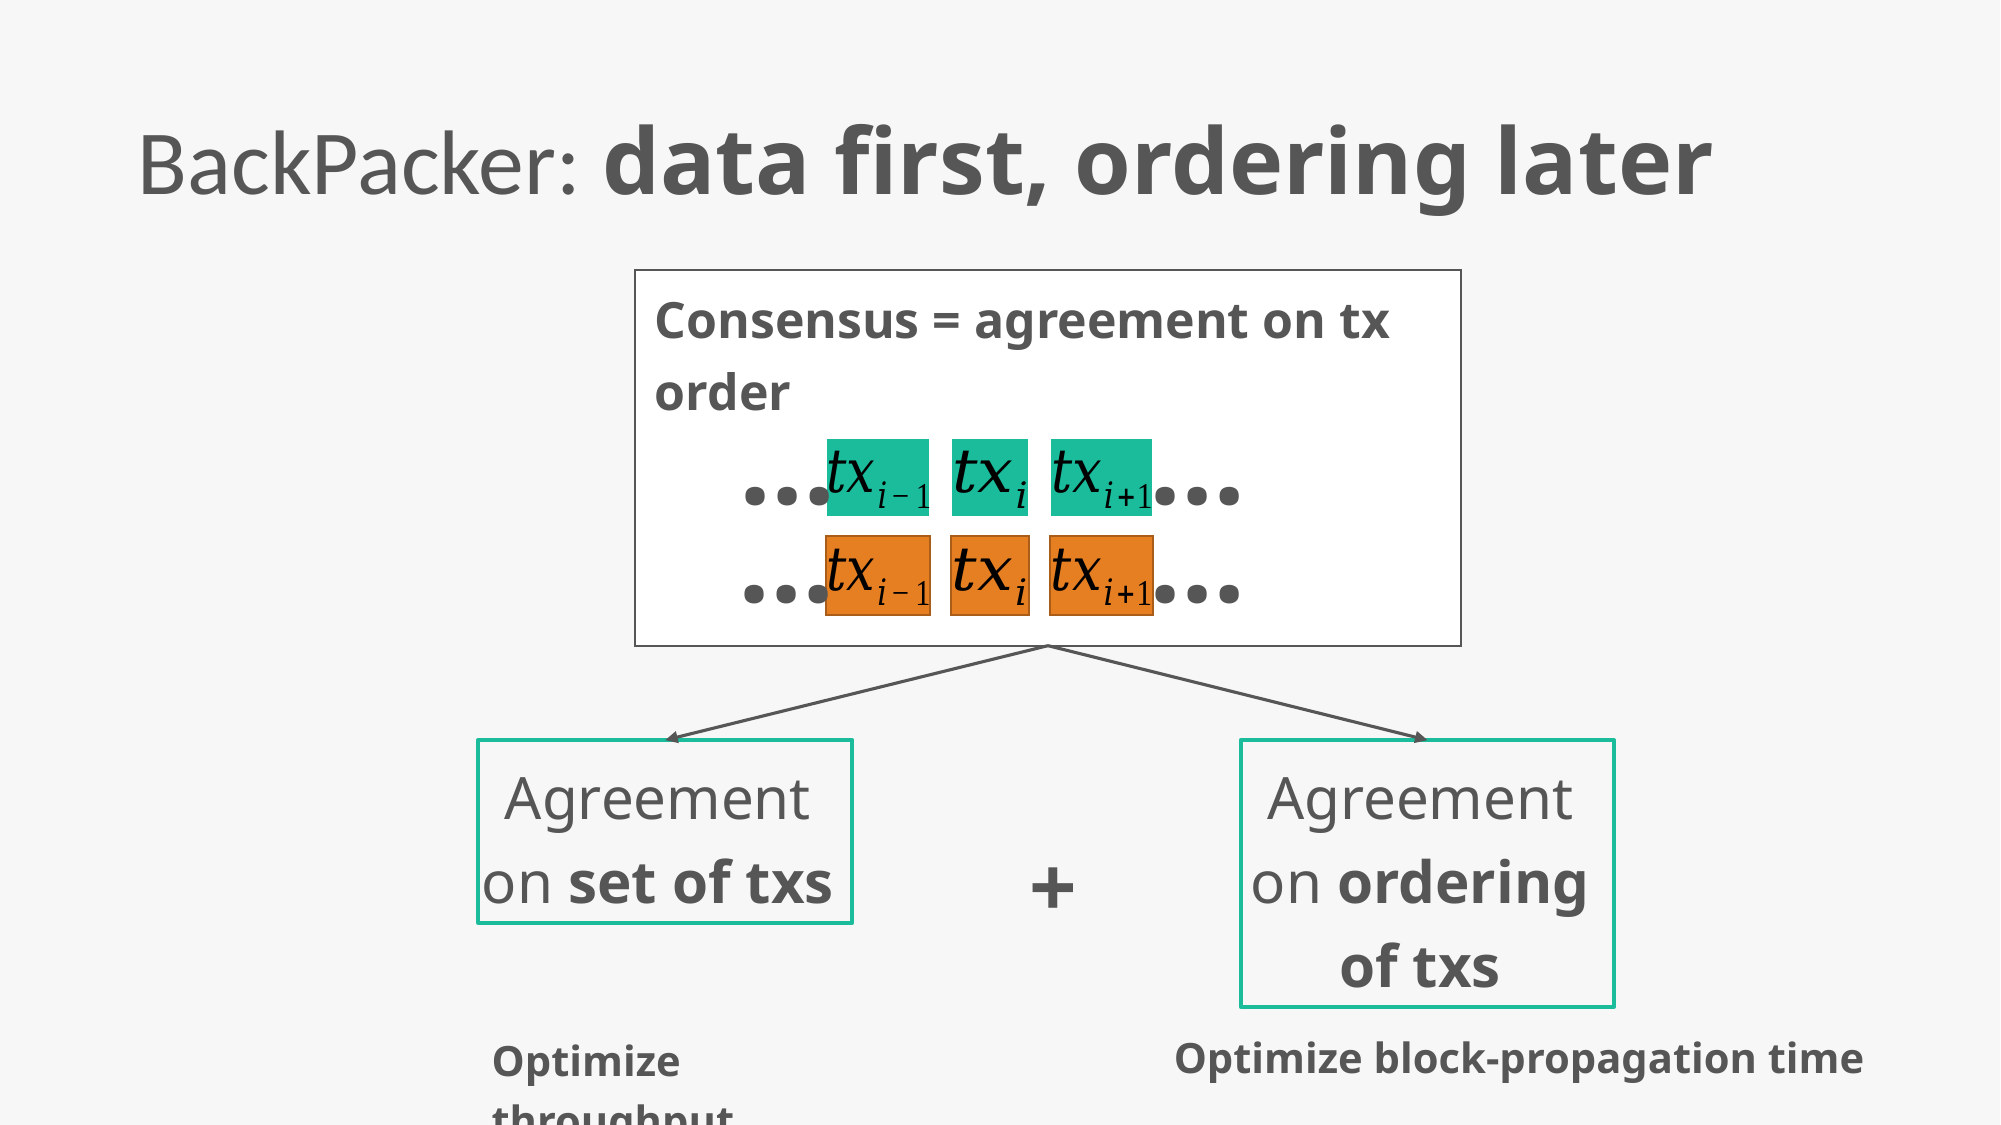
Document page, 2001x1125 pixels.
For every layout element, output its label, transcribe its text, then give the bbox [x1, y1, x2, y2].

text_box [665, 645, 1047, 740]
text_box Optimize block-propagation time [1173, 1014, 1889, 1090]
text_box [749, 357, 1251, 522]
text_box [1047, 645, 1428, 740]
list BackPacker: data first, ordering later [137, 108, 1870, 345]
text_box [749, 455, 1250, 619]
text_box Consensus = agreement on tx order [655, 269, 1496, 428]
text_box [634, 345, 1462, 647]
text_box + [1030, 807, 1093, 942]
text_box Optimize throughput [491, 1017, 879, 1125]
text_box Agreement on ordering of txs [1240, 740, 1614, 1007]
text_box Agreement on set of txs [478, 740, 853, 923]
